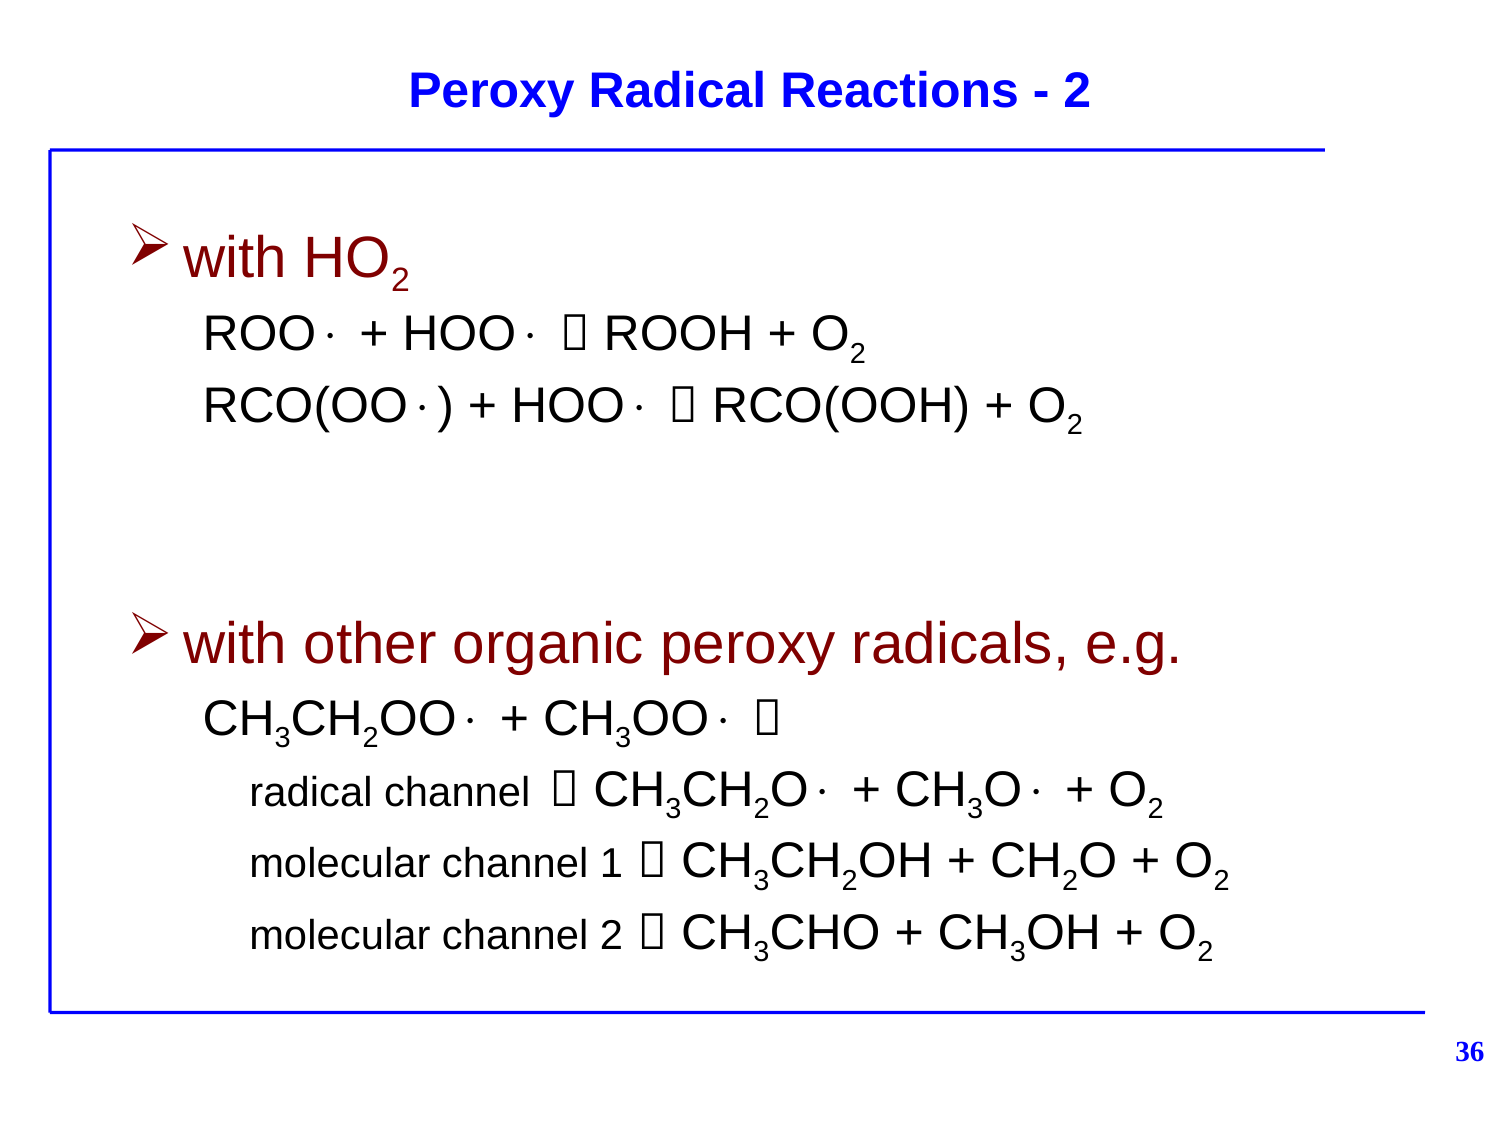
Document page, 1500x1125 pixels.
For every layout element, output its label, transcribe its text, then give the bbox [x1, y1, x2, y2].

slide_number 36 [574, 1024, 1500, 1101]
list with HO2 ROO + HOO  ROOH + O2 RCO(OO) + HOO  RCO(OOH) + O2 with other organic peroxy radicals, e.g. CH3CH2OO + CH3OO  radical channel  CH3CH2O + CH3O + O2 molecular channel 1  CH3CH2OH + CH2O + O2 molecular channel 2  CH3CHO + CH3OH + O2 [112, 212, 1388, 988]
title Peroxy Radical Reactions - 2 [112, 0, 1388, 176]
